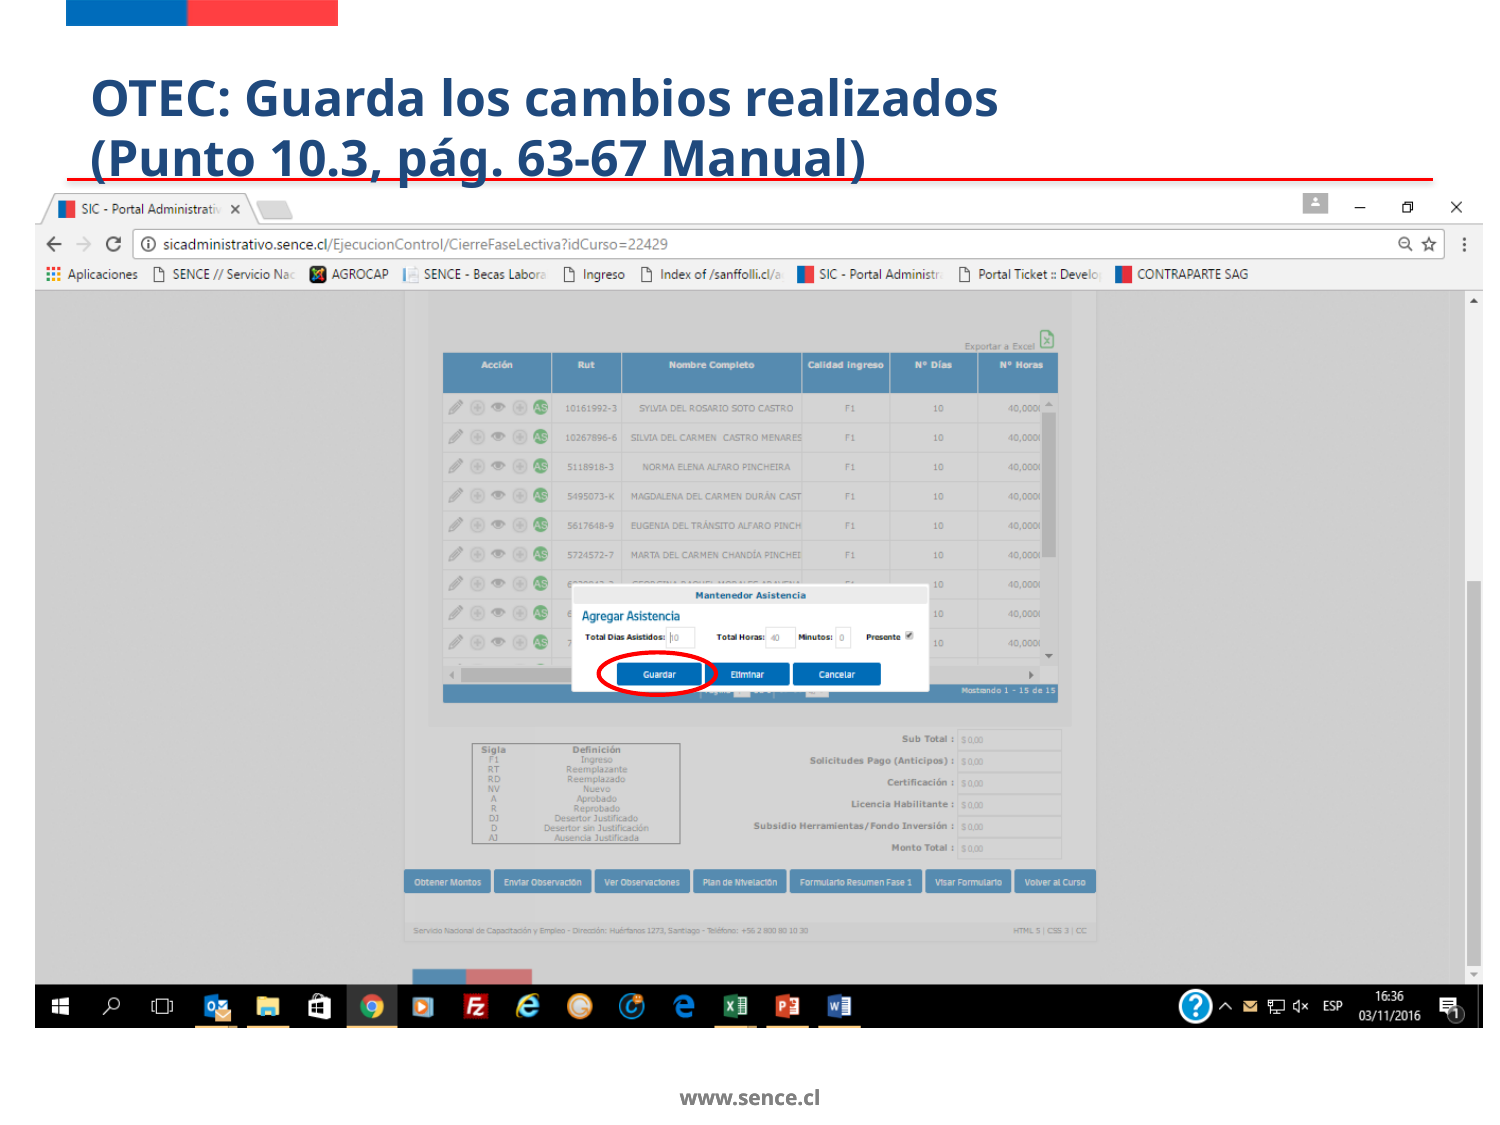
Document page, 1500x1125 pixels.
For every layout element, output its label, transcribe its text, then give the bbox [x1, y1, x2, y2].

text_box OTEC: Guarda los cambios realizados (Punto 10.3, pág. 63-67 Manual) [0, 58, 1500, 154]
picture [66, 1, 338, 26]
picture [35, 193, 1484, 1028]
